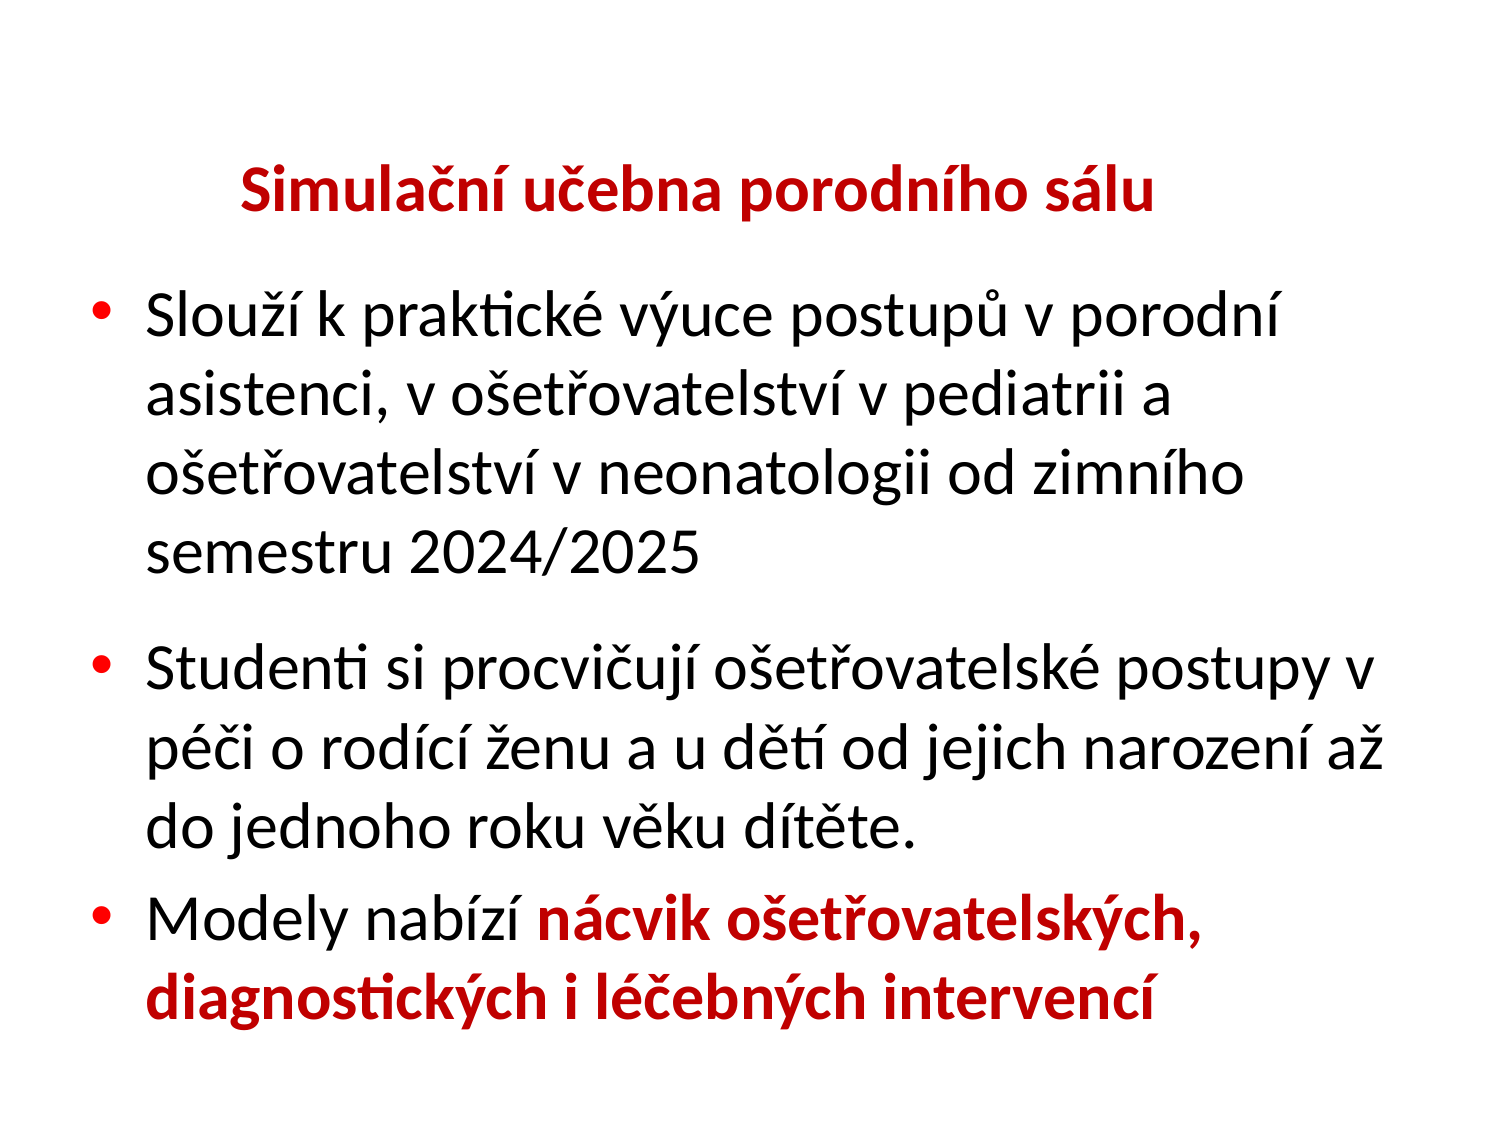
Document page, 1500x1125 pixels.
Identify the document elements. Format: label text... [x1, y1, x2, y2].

list Slouží k praktické výuce postupů v porodní asistenci, v ošetřovatelství v pediatrii a ošetřovatelství v neonatologii od zimního semestru 2024/2025 Studenti si procvičují ošetřovatelské postupy v péči o rodící ženu a u dětí od jejich narození až do jednoho roku věku dítěte. Modely nabízí nácvik ošetřovatelských, diagnostických i léčebných intervencí [75, 262, 1459, 1047]
title Simulační učebna porodního sálu [75, 45, 1341, 233]
